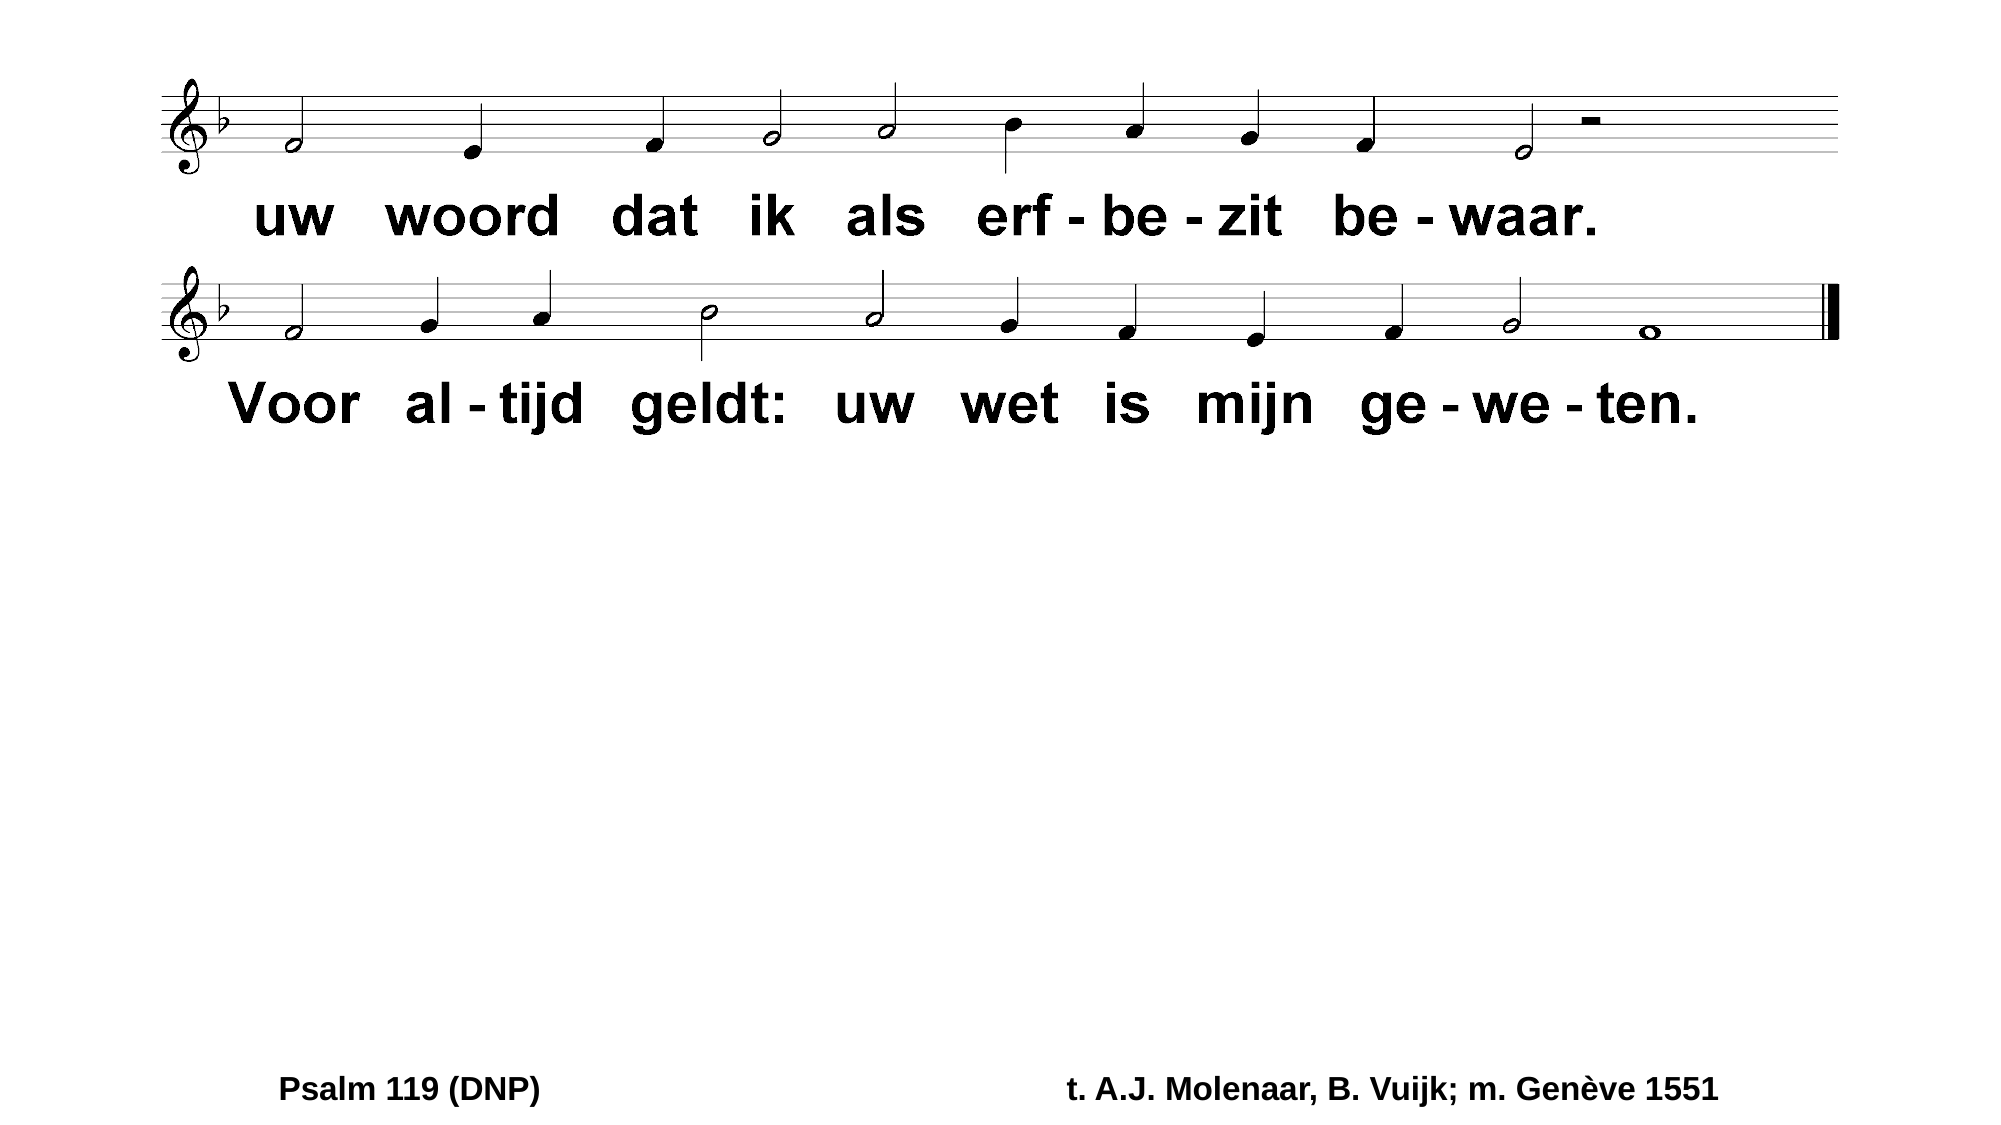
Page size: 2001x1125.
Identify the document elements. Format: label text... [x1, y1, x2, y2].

text_box Psalm 119 (DNP) t. A.J. Molenaar, B. Vuijk; m. Genève 1551 [263, 1059, 1745, 1115]
picture [145, 62, 1855, 451]
